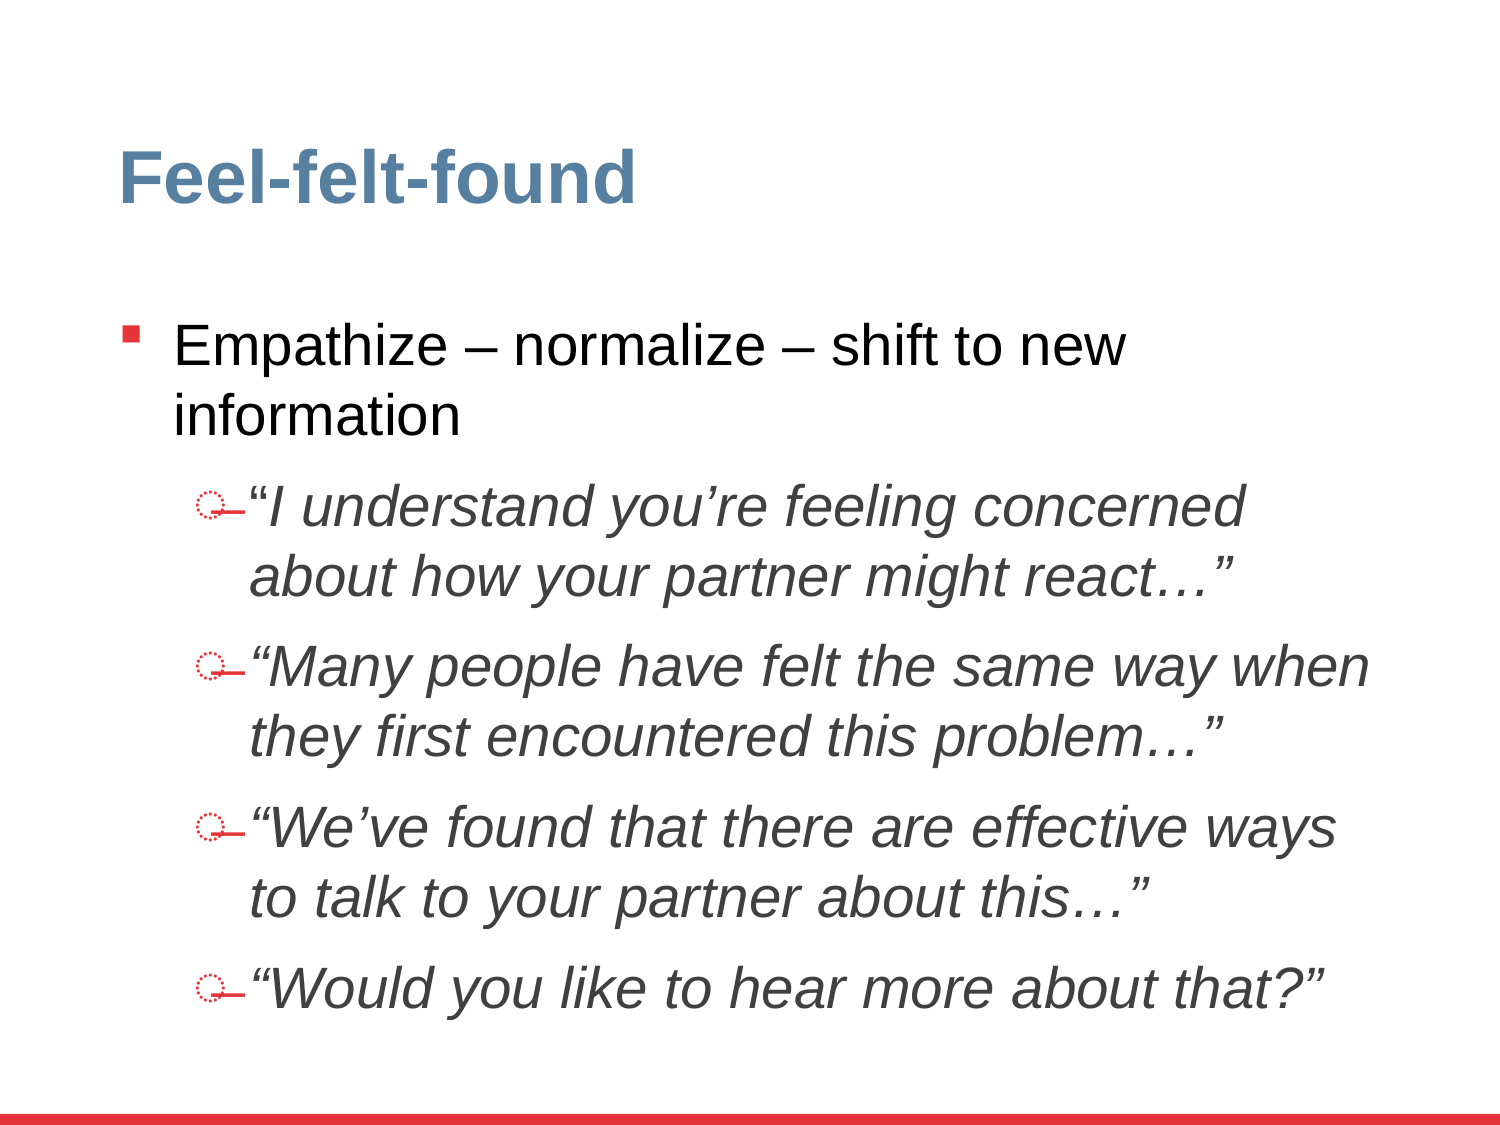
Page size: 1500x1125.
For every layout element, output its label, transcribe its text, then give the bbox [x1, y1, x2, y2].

text_box Empathize – normalize ‒ shift to new information “I understand you’re feeling concerned about how your partner might react…” “Many people have felt the same way when they first encountered this problem…” “We’ve found that there are effective ways to talk to your partner about this…” “Would you like to hear more about that?” [103, 299, 1397, 1071]
title Feel-felt-found [103, 96, 1397, 228]
